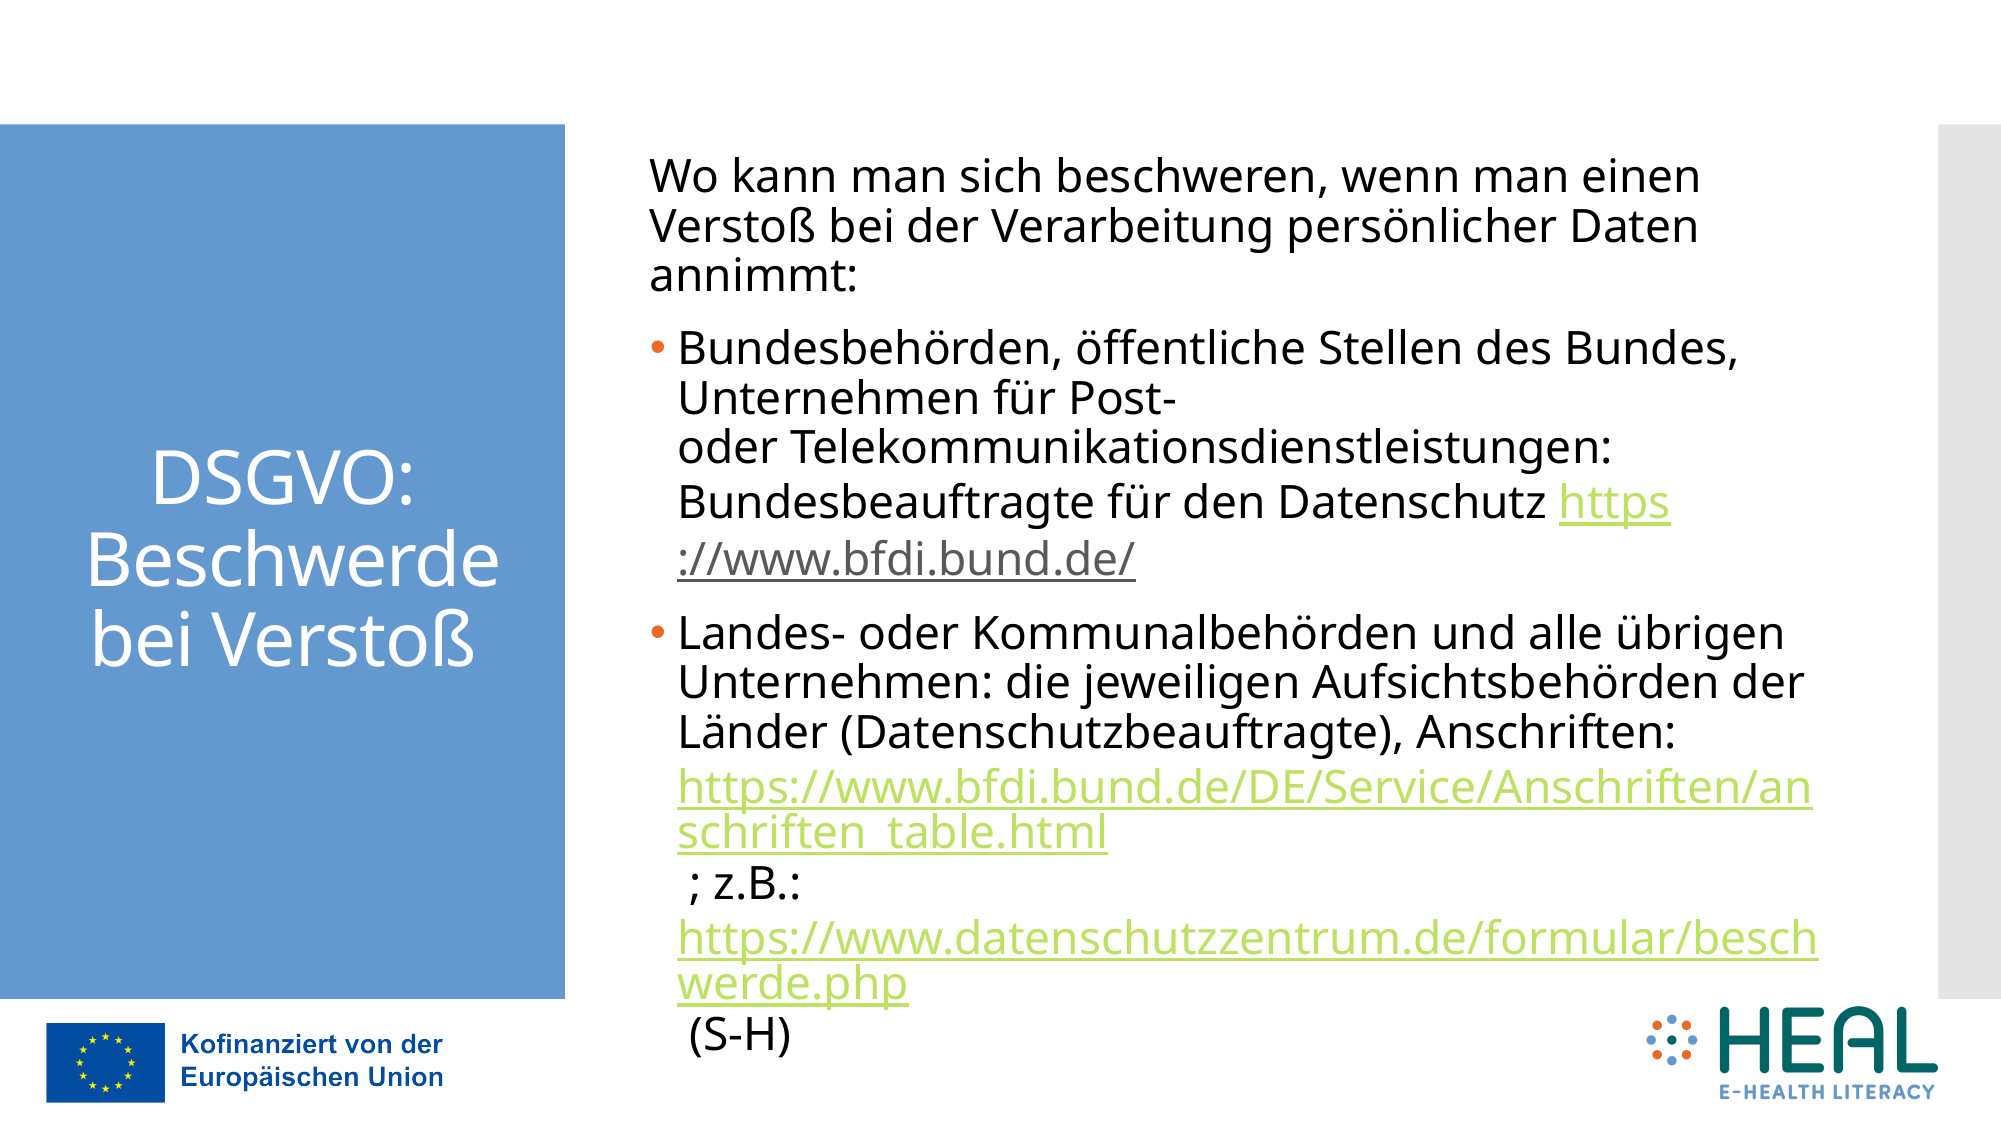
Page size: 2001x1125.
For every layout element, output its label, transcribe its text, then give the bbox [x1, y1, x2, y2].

picture [41, 1018, 467, 1108]
title DSGVO: Beschwerde bei Verstoß [41, 184, 525, 940]
picture [1622, 983, 1958, 1122]
list Wo kann man sich beschweren, wenn man einen Verstoß bei der Verarbeitung persönlicher Daten annimmt: Bundesbehörden, öffentliche Stellen des Bundes, Unternehmen für Post- oder Telekommunikationsdienstleistungen: Bundesbeauftragte für den Datenschutz https://www.bfdi.bund.de/ Landes- oder Kommunalbehörden und alle übrigen Unternehmen: die jeweiligen Aufsichtsbehörden der Länder (Datenschutzbeauftragte), Anschriften: https://www.bfdi.bund.de/DE/Service/Anschriften/anschriften_table.html ; z.B.: https://www.datenschutzzentrum.de/formular/beschwerde.php (S-H) [634, 141, 1835, 982]
